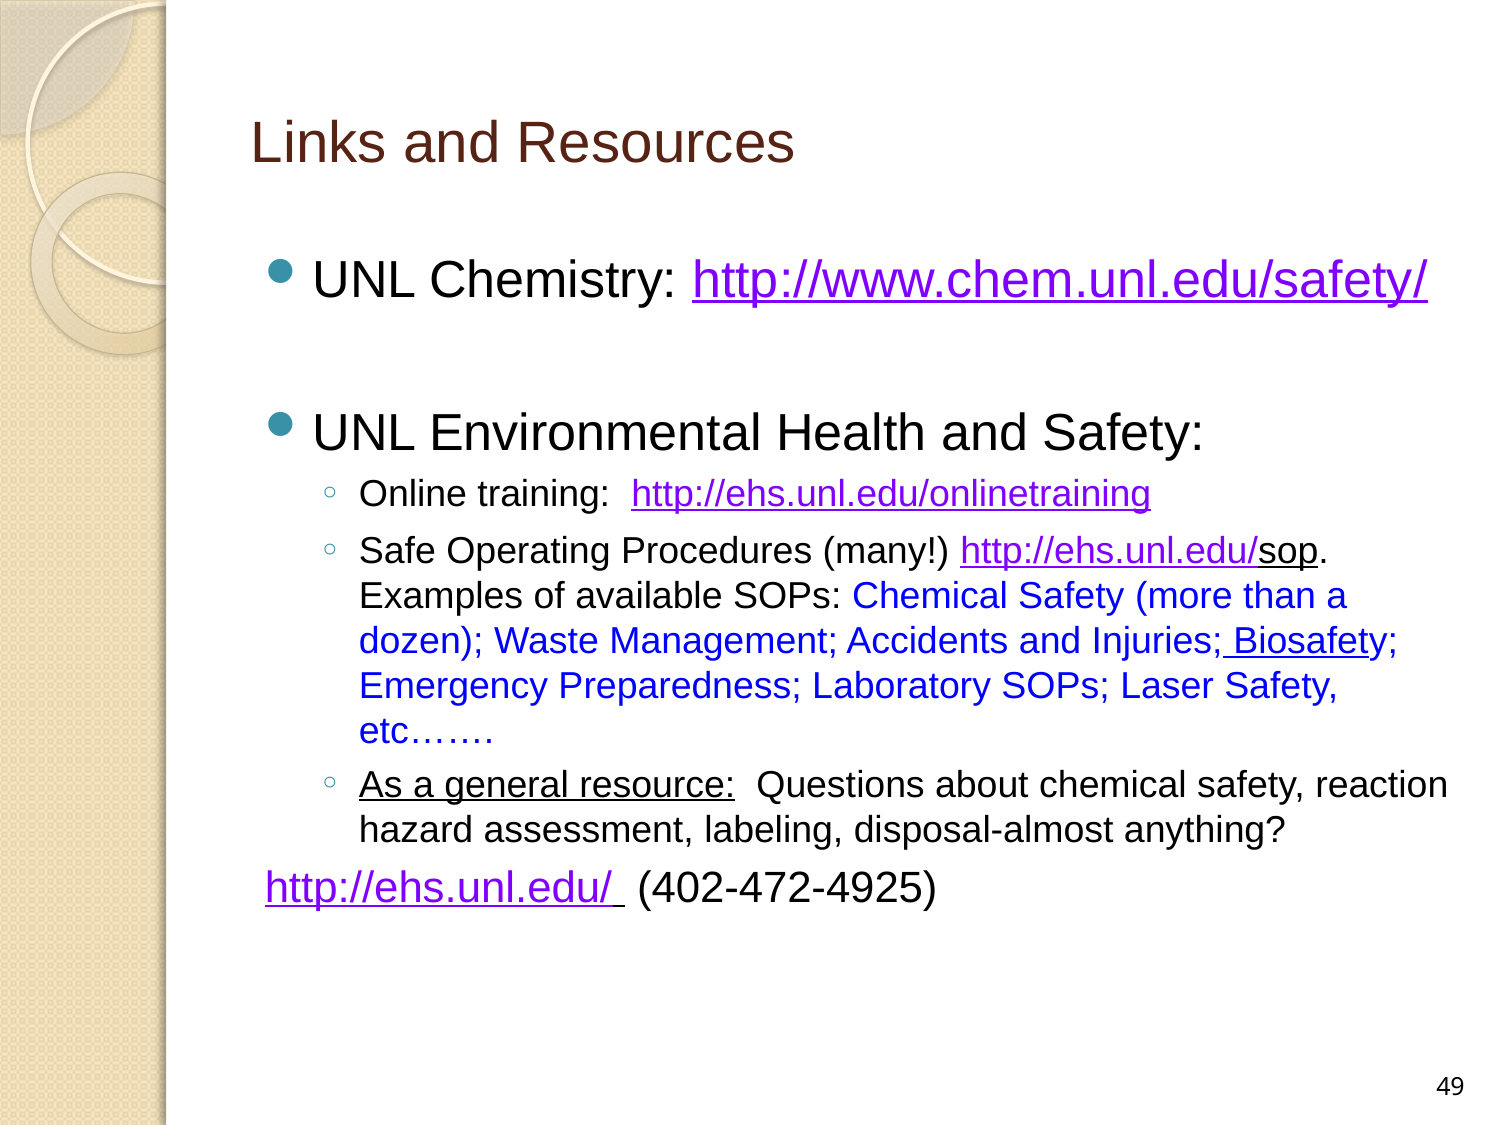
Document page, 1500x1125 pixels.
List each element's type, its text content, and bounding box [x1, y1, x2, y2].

list UNL Chemistry: http://www.chem.unl.edu/safety/ UNL Environmental Health and Safety: Online training: http://ehs.unl.edu/onlinetraining Safe Operating Procedures (many!) http://ehs.unl.edu/sop. Examples of available SOPs: Chemical Safety (more than a dozen); Waste Management; Accidents and Injuries; Biosafety; Emergency Preparedness; Laboratory SOPs; Laser Safety, etc……. As a general resource: Questions about chemical safety, reaction hazard assessment, labeling, disposal-almost anything? http://ehs.unl.edu/ (402-472-4925) [235, 237, 1466, 1025]
title Links and Resources [235, 45, 1466, 233]
slide_number 49 [1413, 1034, 1488, 1113]
